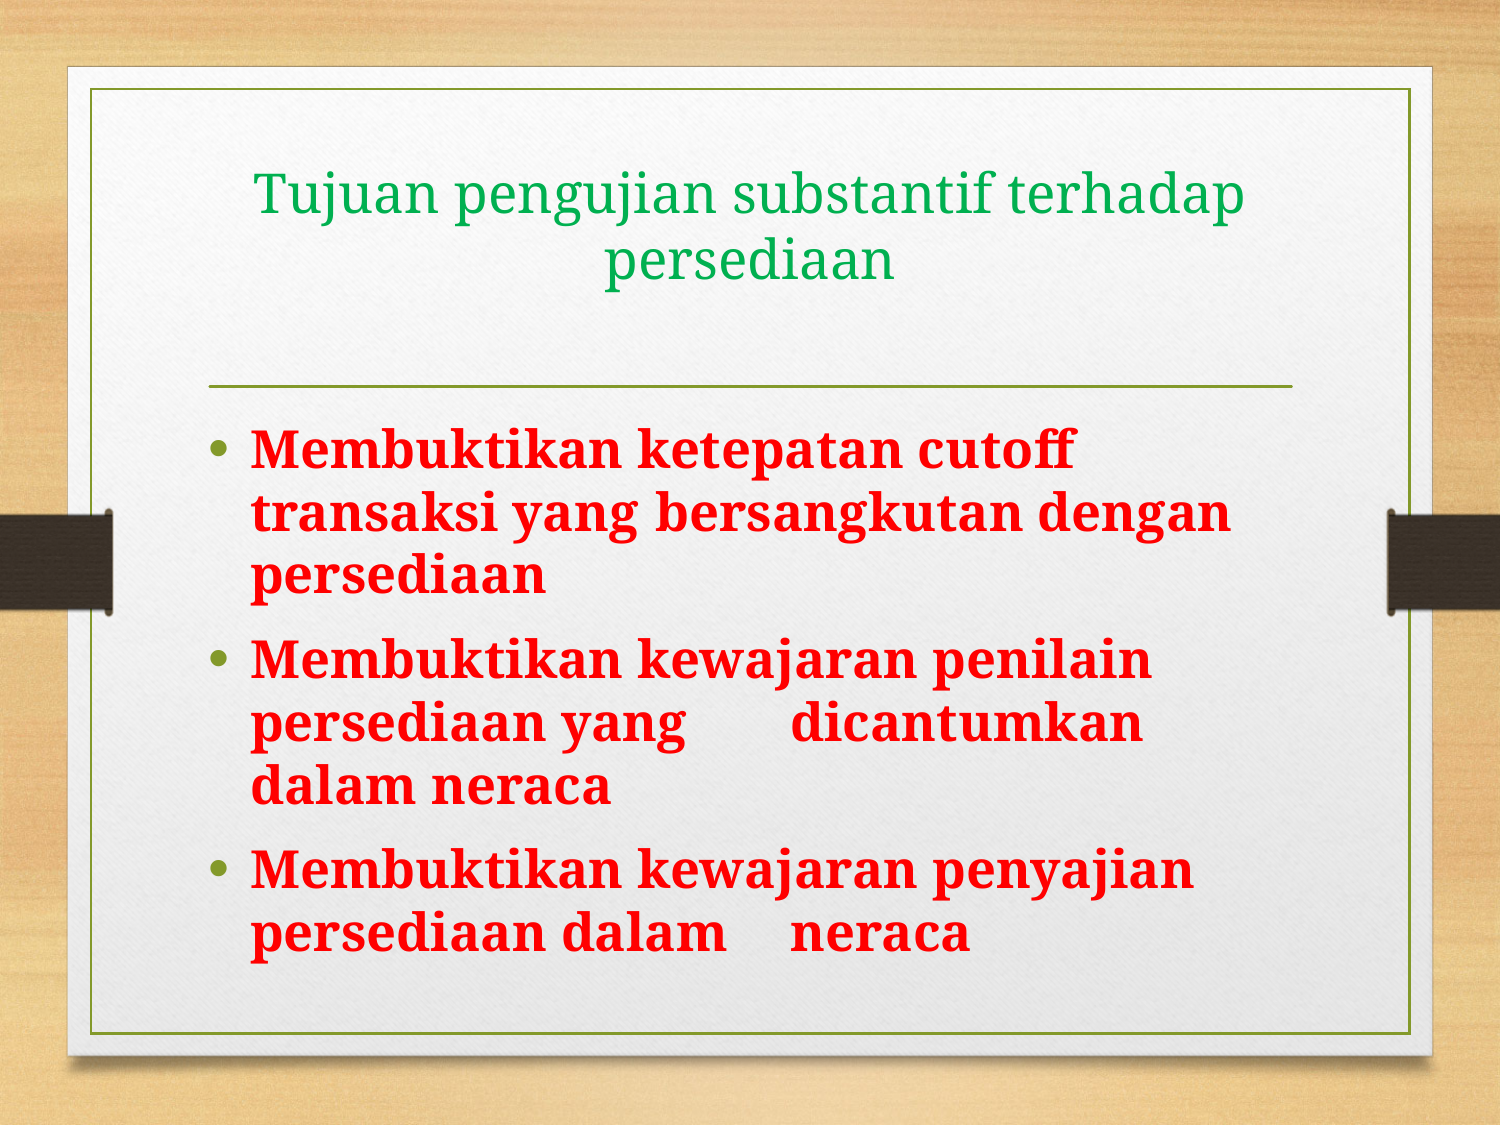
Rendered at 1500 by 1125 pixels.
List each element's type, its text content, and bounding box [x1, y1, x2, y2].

list Membuktikan ketepatan cutoff transaksi yang bersangkutan dengan persediaan Membuktikan kewajaran penilain persediaan yang dicantumkan dalam neraca Membuktikan kewajaran penyajian persediaan dalam neraca [193, 408, 1309, 974]
title Tujuan pengujian substantif terhadap persediaan [193, 150, 1309, 365]
picture [0, 0, 1500, 1125]
